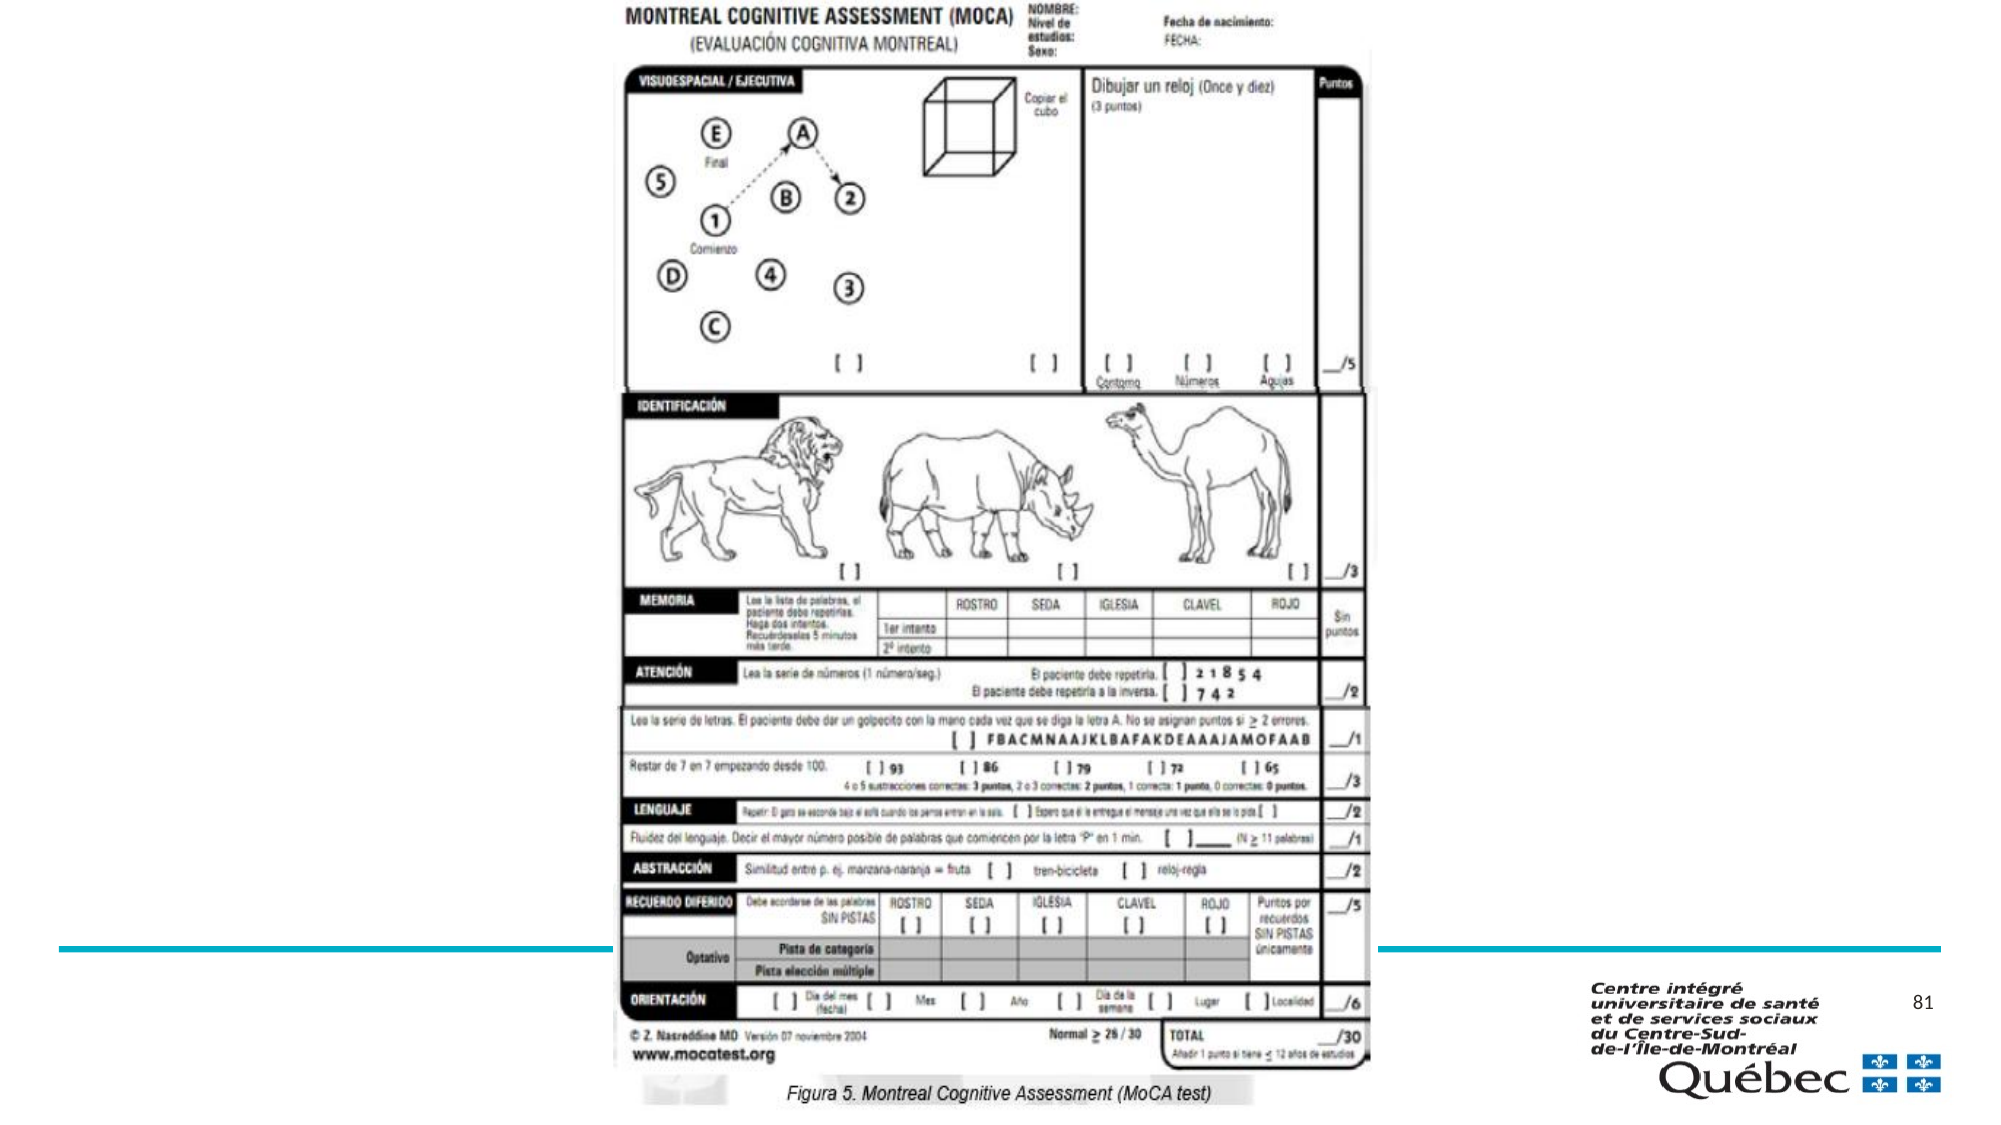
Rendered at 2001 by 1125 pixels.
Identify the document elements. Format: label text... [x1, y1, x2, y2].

picture [613, 0, 1378, 1119]
picture [1558, 957, 1975, 1117]
slide_number 81 [1904, 980, 1945, 1020]
